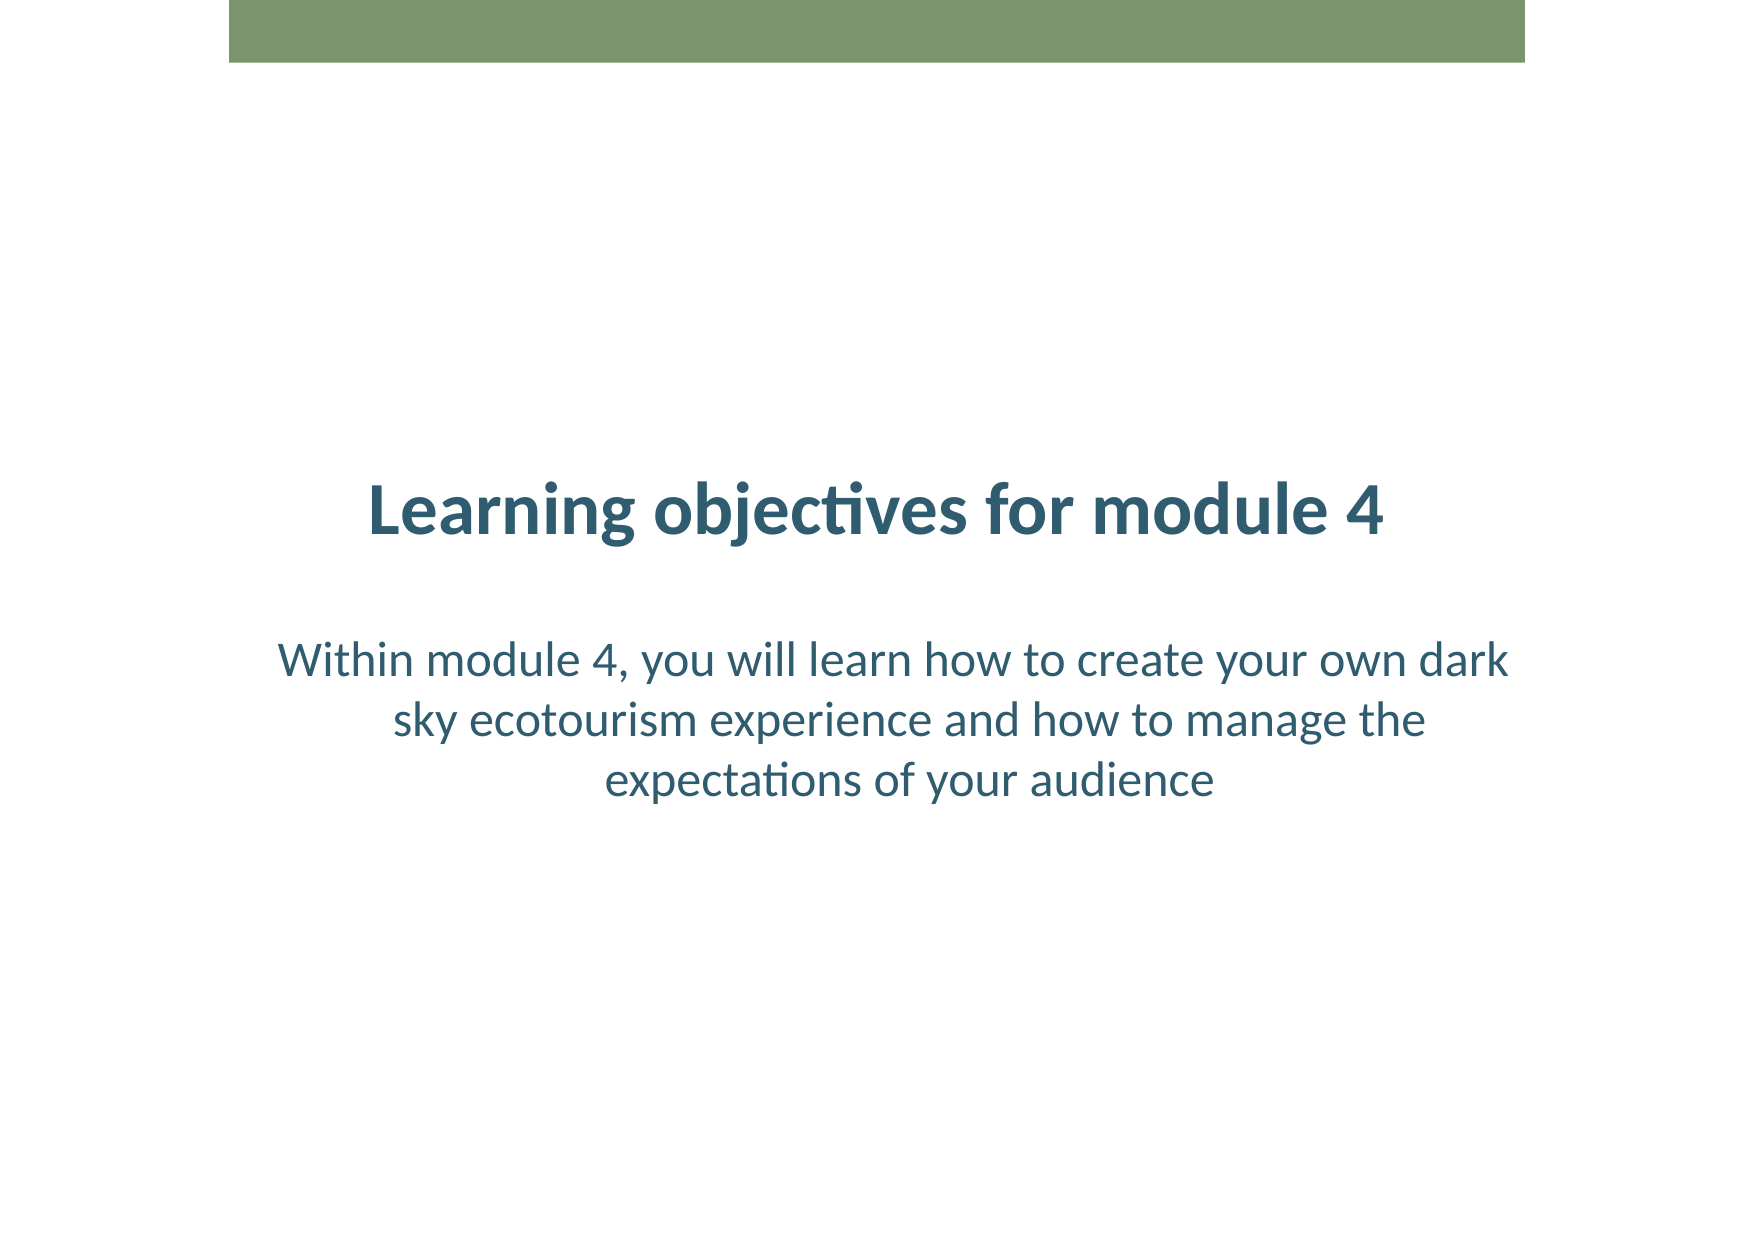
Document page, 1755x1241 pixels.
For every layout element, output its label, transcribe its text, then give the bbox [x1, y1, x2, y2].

list Learning objectives for module 4 [122, 453, 1632, 599]
list Within module 4, you will learn how to create your own dark sky ecotourism experience and how to manage the expectations of your audience [220, 620, 1534, 1019]
